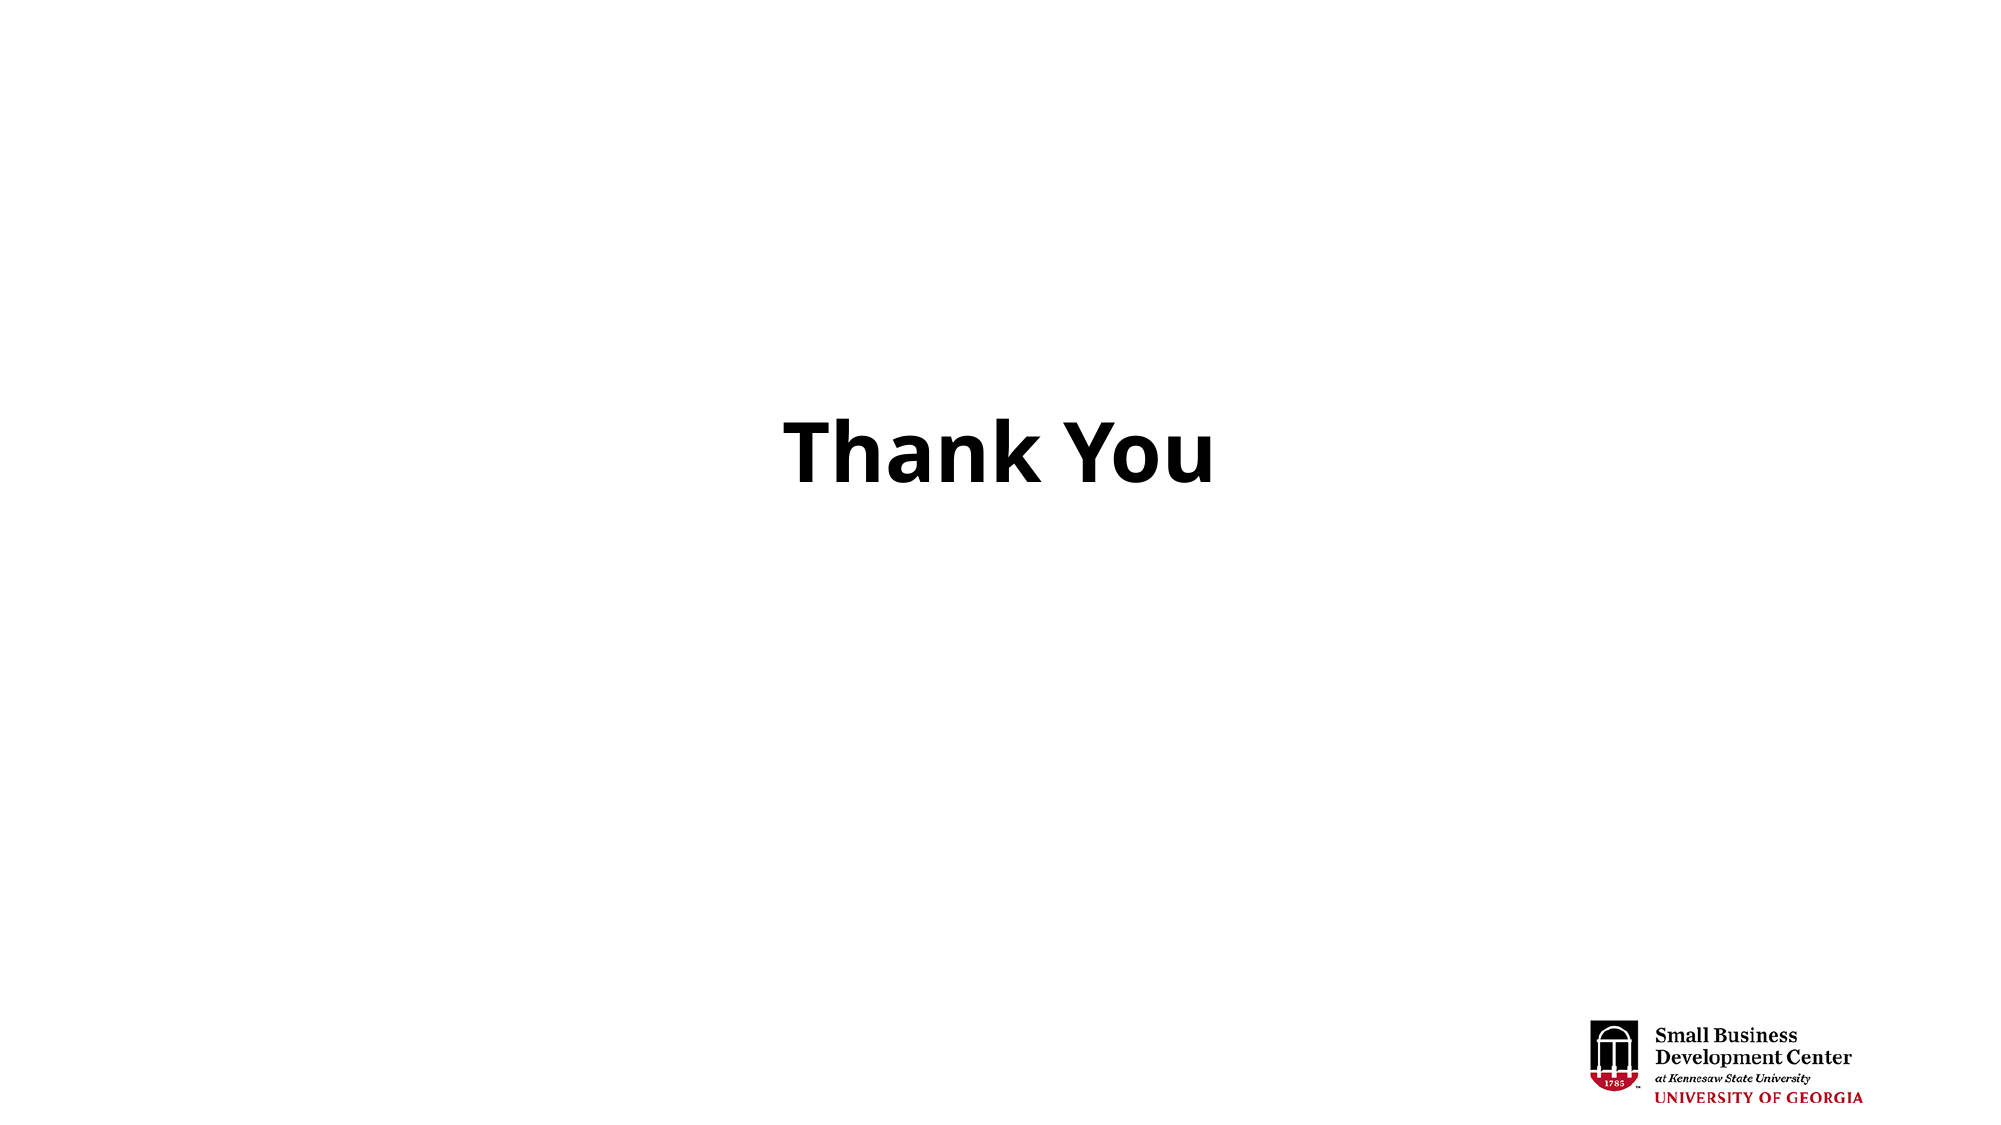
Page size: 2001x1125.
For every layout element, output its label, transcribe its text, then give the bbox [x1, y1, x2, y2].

title Thank You [137, 59, 1863, 844]
picture [1588, 1018, 1863, 1103]
